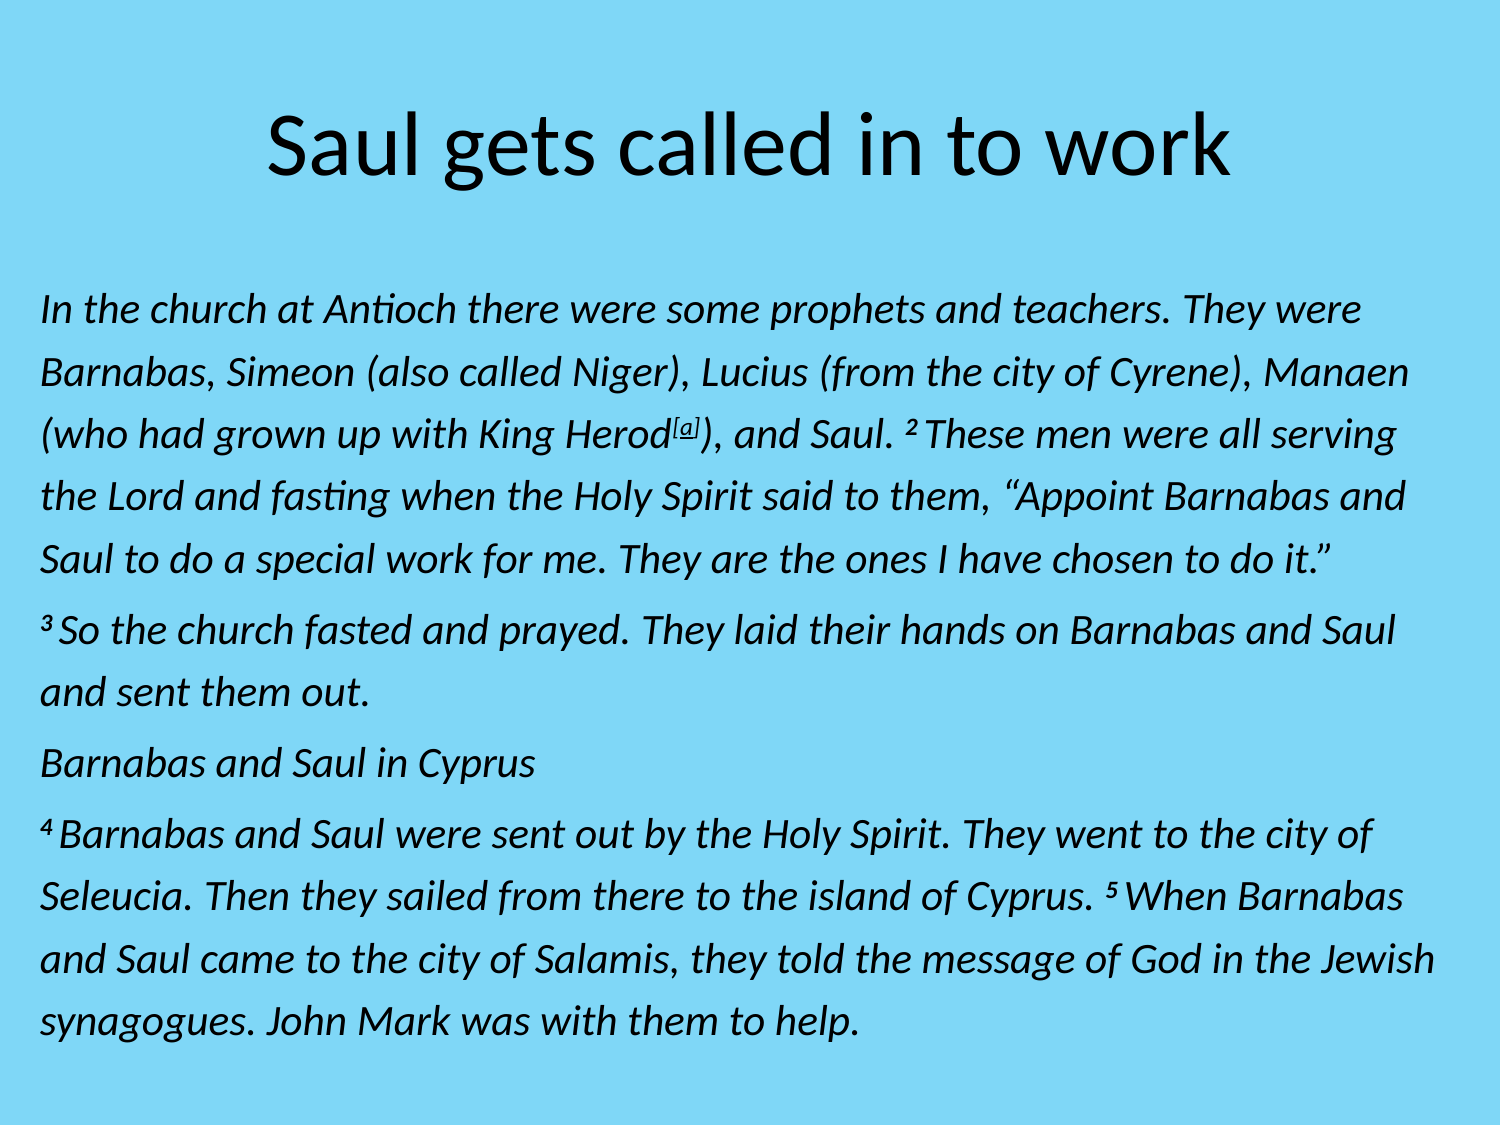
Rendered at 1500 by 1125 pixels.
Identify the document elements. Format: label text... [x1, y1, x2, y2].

list In the church at Antioch there were some prophets and teachers. They were Barnabas, Simeon (also called Niger), Lucius (from the city of Cyrene), Manaen (who had grown up with King Herod[a]), and Saul. 2 These men were all serving the Lord and fasting when the Holy Spirit said to them, “Appoint Barnabas and Saul to do a special work for me. They are the ones I have chosen to do it.” 3 So the church fasted and prayed. They laid their hands on Barnabas and Saul and sent them out. Barnabas and Saul in Cyprus 4 Barnabas and Saul were sent out by the Holy Spirit. They went to the city of Seleucia. Then they sailed from there to the island of Cyprus. 5 When Barnabas and Saul came to the city of Salamis, they told the message of God in the Jewish synagogues. John Mark was with them to help. [24, 262, 1475, 1075]
title Saul gets called in to work [75, 45, 1425, 233]
